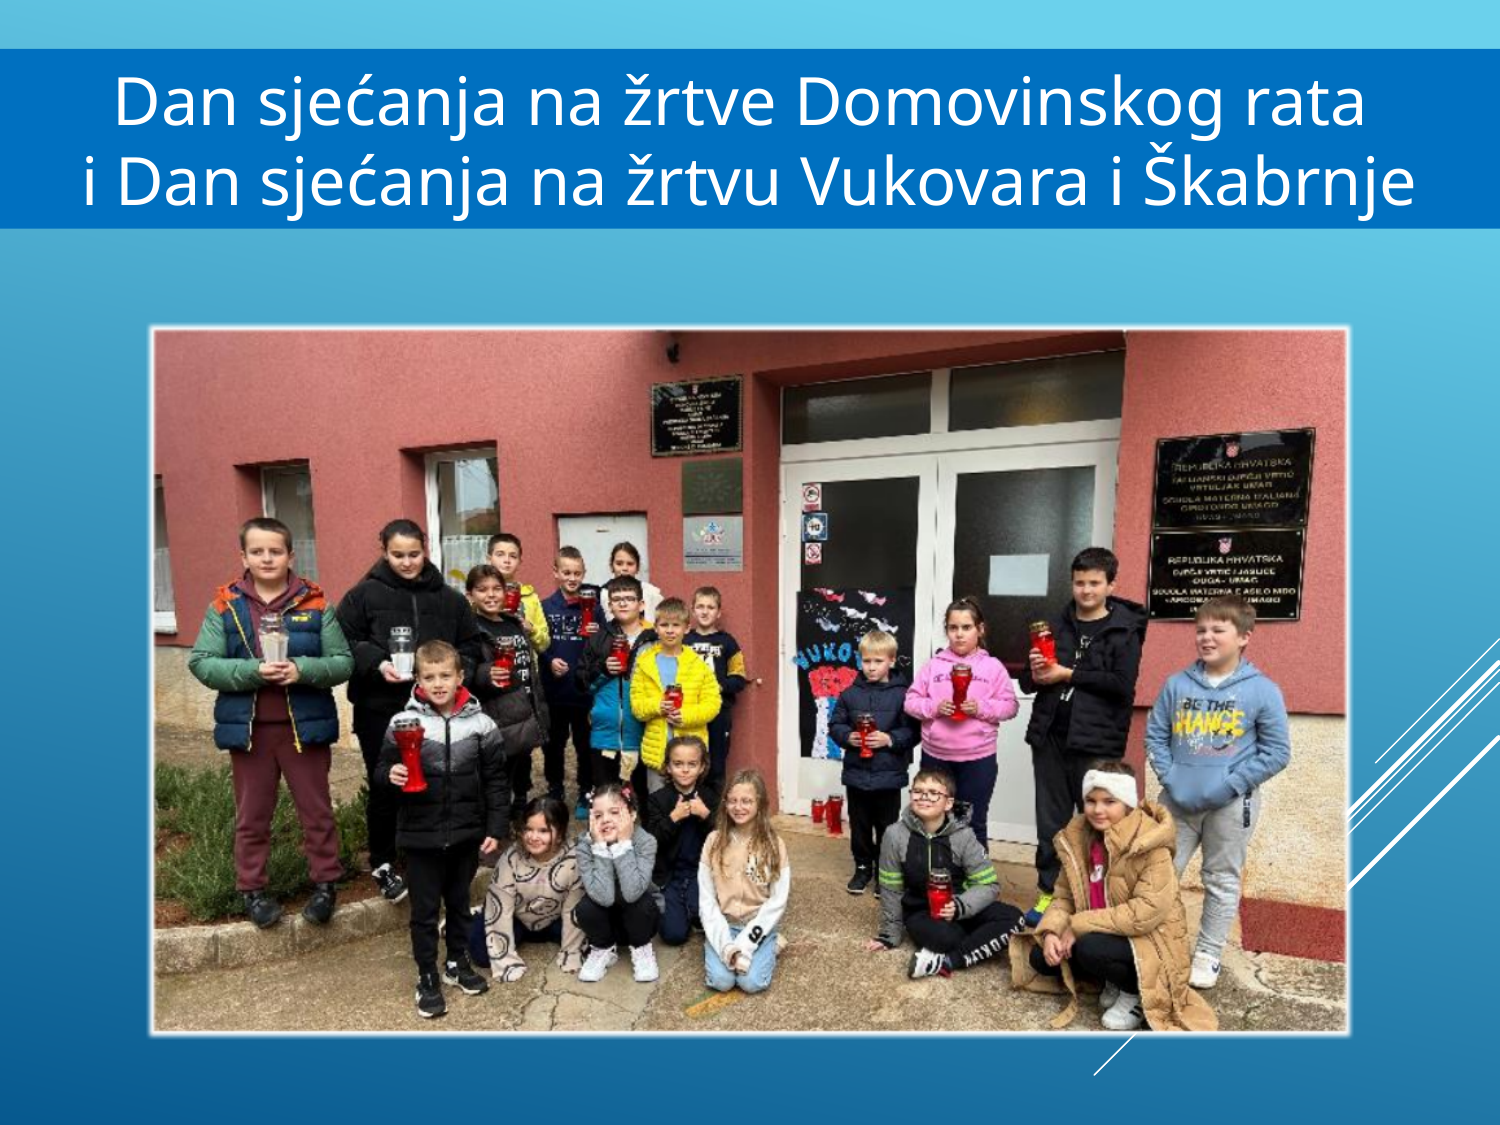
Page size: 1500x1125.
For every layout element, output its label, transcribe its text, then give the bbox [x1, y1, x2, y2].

text_box Dan sjećanja na žrtve Domovinskog rata i Dan sjećanja na žrtvu Vukovara i Škabrnje [0, 48, 1500, 229]
picture [153, 329, 1347, 1033]
